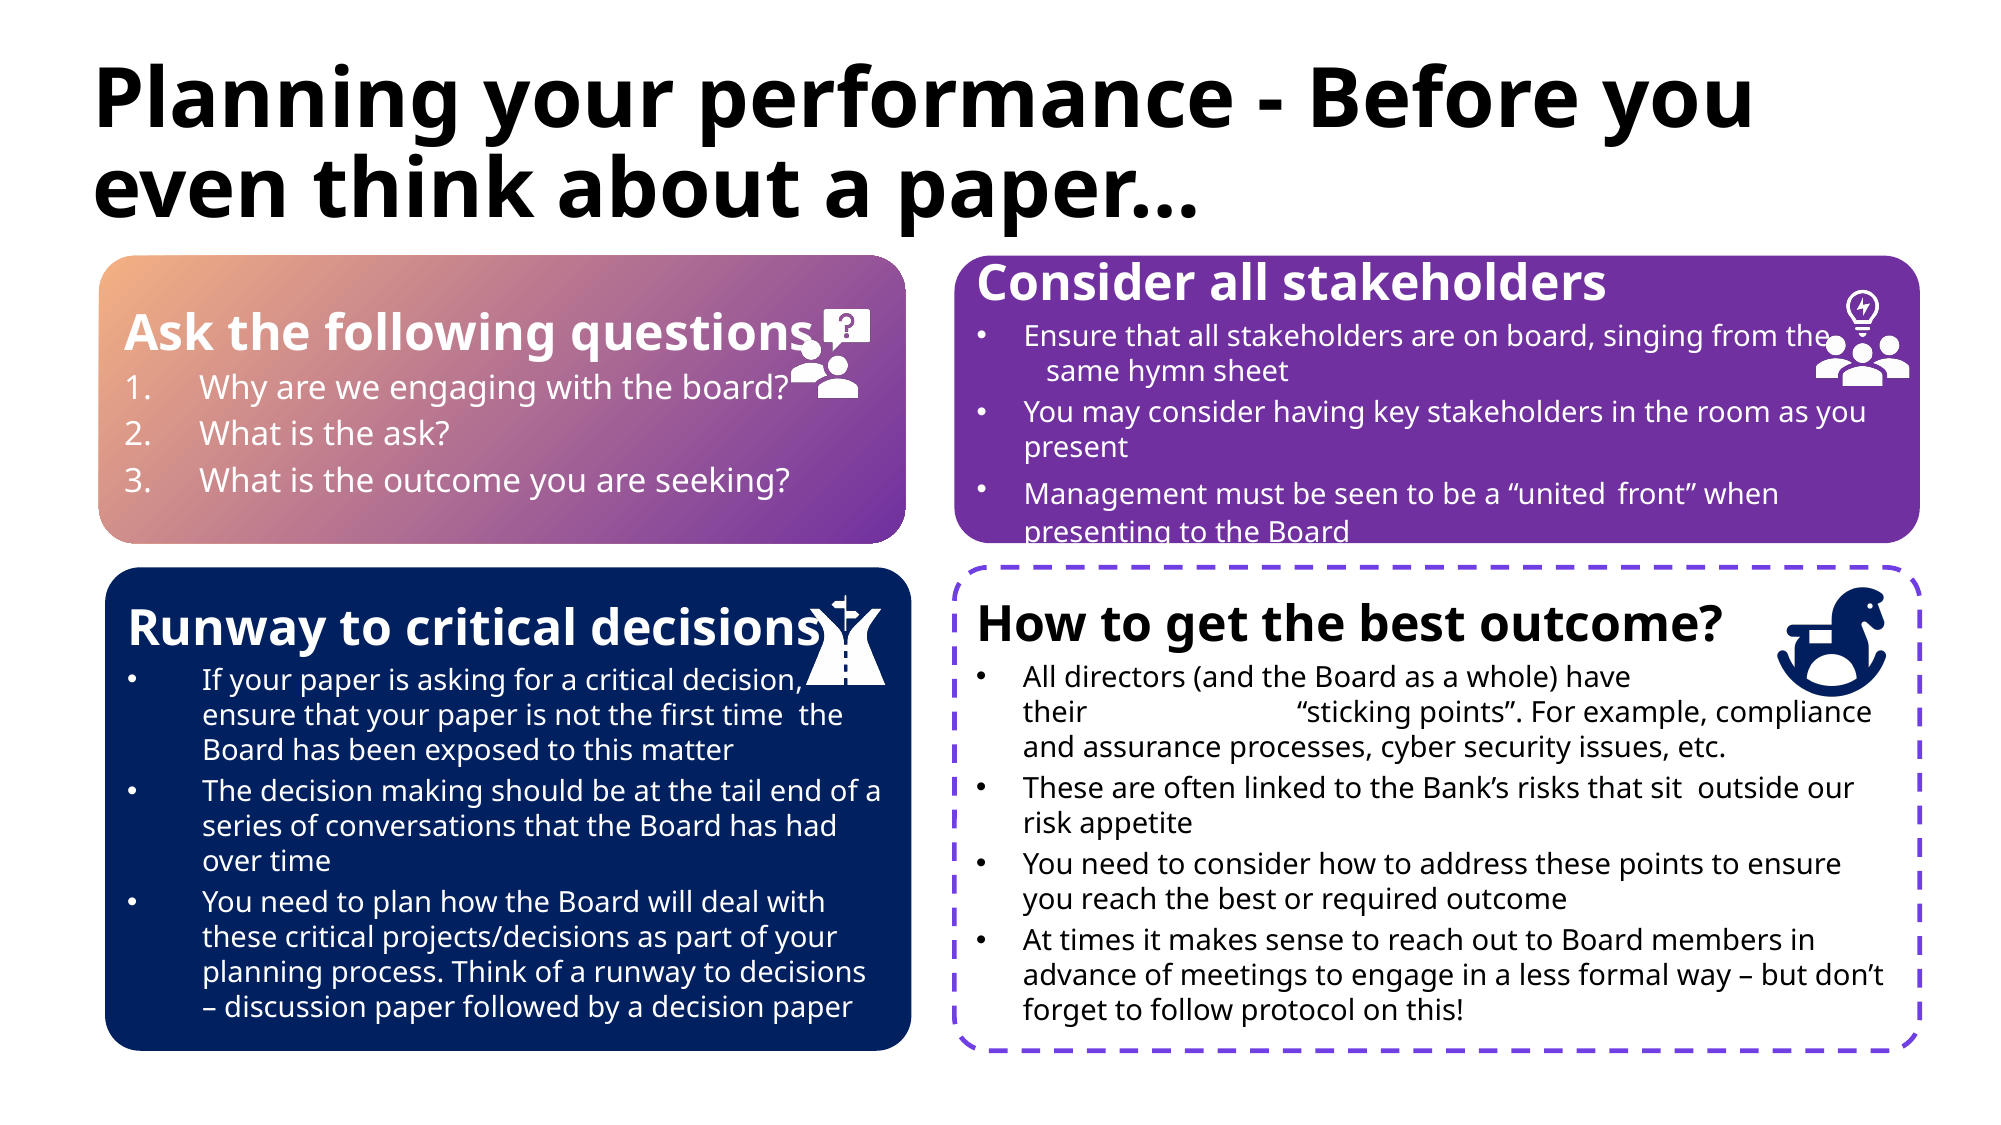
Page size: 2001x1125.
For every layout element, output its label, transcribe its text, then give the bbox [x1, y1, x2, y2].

text_box Consider all stakeholders Ensure that all stakeholders are on board, singing from the same hymn sheet You may consider having key stakeholders in the room as you present Management must be seen to be a “united front” when presenting to the Board [953, 254, 1921, 545]
text_box Ask the following questions Why are we engaging with the board? What is the ask? What is the outcome you are seeking? [97, 254, 907, 545]
picture [777, 300, 884, 407]
picture [792, 587, 900, 695]
picture [1800, 276, 1924, 400]
text_box Planning your performance - Before you even think about a paper… [77, 36, 1863, 255]
text_box Runway to critical decisions If your paper is asking for a critical decision, ensure that your paper is not the first time the Board has been exposed to this matter The decision making should be at the tail end of a series of conversations that the Board has had over time You need to plan how the Board will deal with these critical projects/decisions as part of your planning process. Think of a runway to decisions – discussion paper followed by a decision paper [104, 566, 913, 1052]
picture [1768, 578, 1895, 706]
text_box How to get the best outcome? All directors (and the Board as a whole) have their “sticking points”. For example, compliance and assurance processes, cyber security issues, etc. These are often linked to the Bank’s risks that sit outside our risk appetite You need to consider how to address these points to ensure you reach the best or required outcome At times it makes sense to reach out to Board members in advance of meetings to engage in a less formal way – but don’t forget to follow protocol on this! [953, 566, 1921, 1052]
